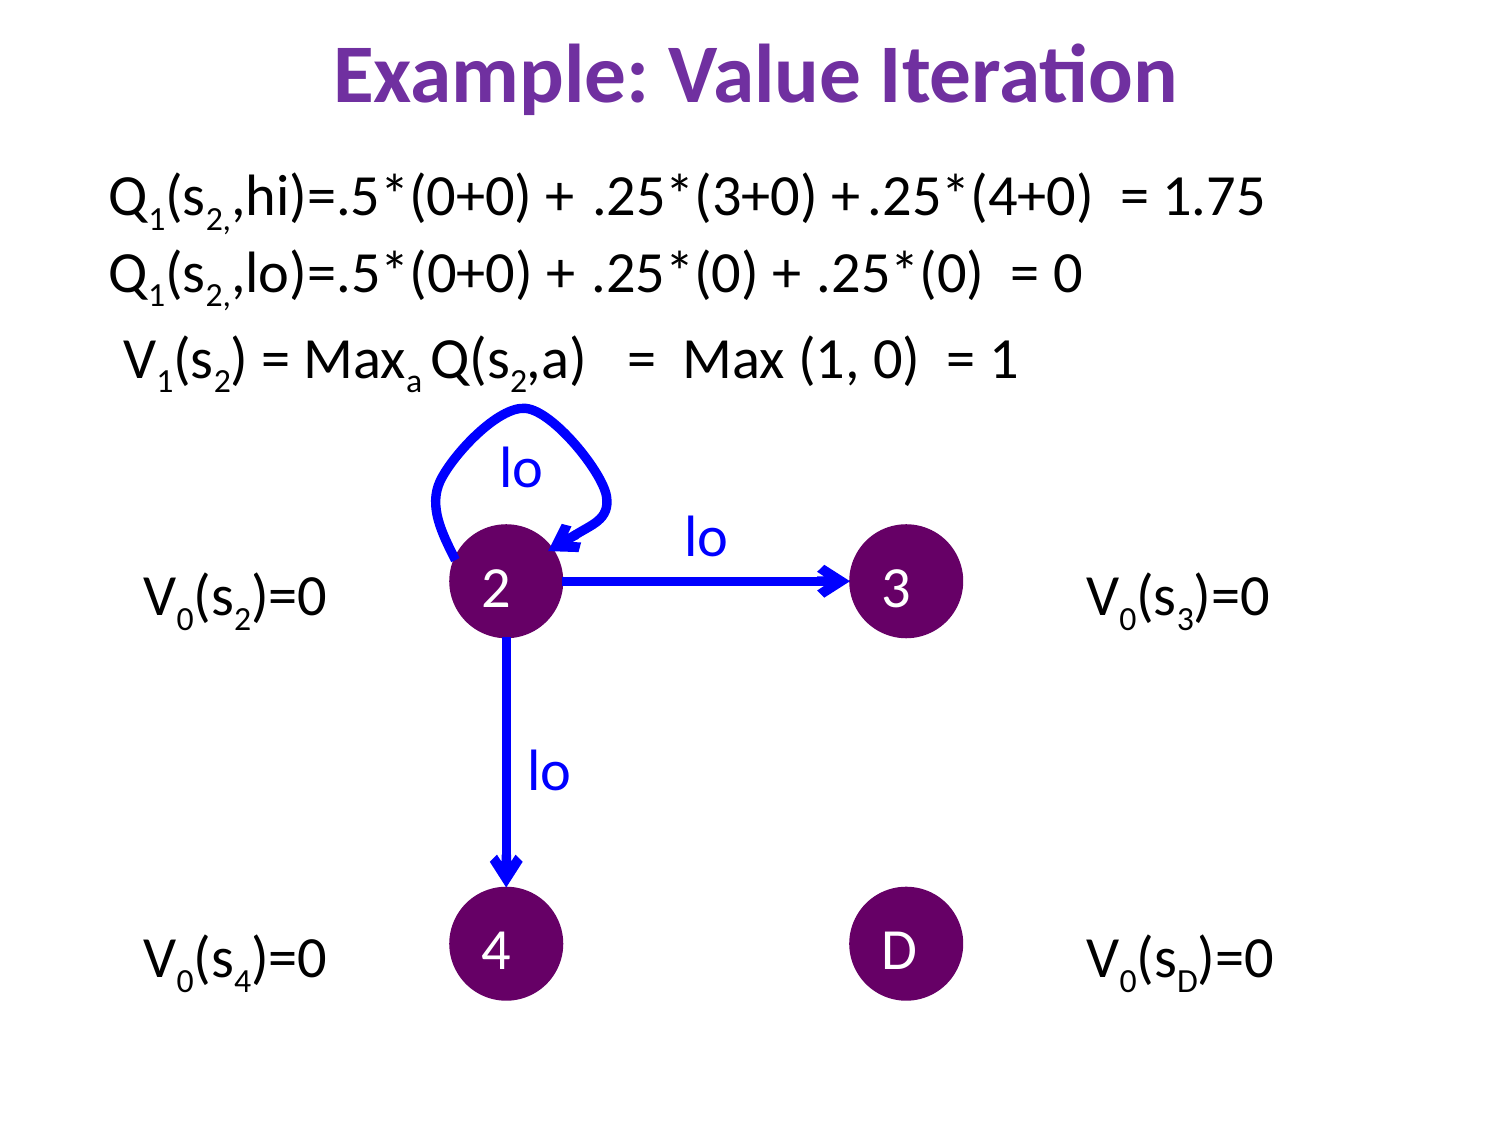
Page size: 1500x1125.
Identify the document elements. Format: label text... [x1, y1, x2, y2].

text_box [491, 408, 553, 422]
text_box 3 [850, 525, 963, 638]
text_box V0(s2)=0 [128, 549, 343, 645]
text_box .25*(3+0) + [577, 149, 853, 226]
text_box lo [484, 422, 559, 507]
text_box Q1(s2,,lo)=.5*(0+0) + [94, 226, 576, 322]
title Example: Value Iteration [50, 12, 1463, 125]
text_box 4 [450, 887, 563, 1000]
text_box lo [669, 490, 744, 576]
text_box V1(s2) = Maxa Q(s2,a) [108, 312, 603, 407]
text_box = Max (1, 0) = 1 [612, 312, 1034, 398]
text_box V0(s3)=0 [1071, 549, 1285, 645]
text_box V0(s4)=0 [128, 911, 343, 1007]
text_box .25*(0) = 0 [802, 226, 1098, 312]
text_box [435, 427, 607, 561]
text_box 2 [450, 551, 563, 638]
text_box D [849, 887, 963, 1000]
text_box V0(sD)=0 [1071, 911, 1289, 1007]
text_box lo [512, 725, 587, 810]
text_box Q1(s2,,hi)=.5*(0+0) + [94, 149, 577, 226]
text_box .25*(4+0) = 1.75 [853, 149, 1282, 235]
text_box .25*(0) + [576, 226, 802, 312]
